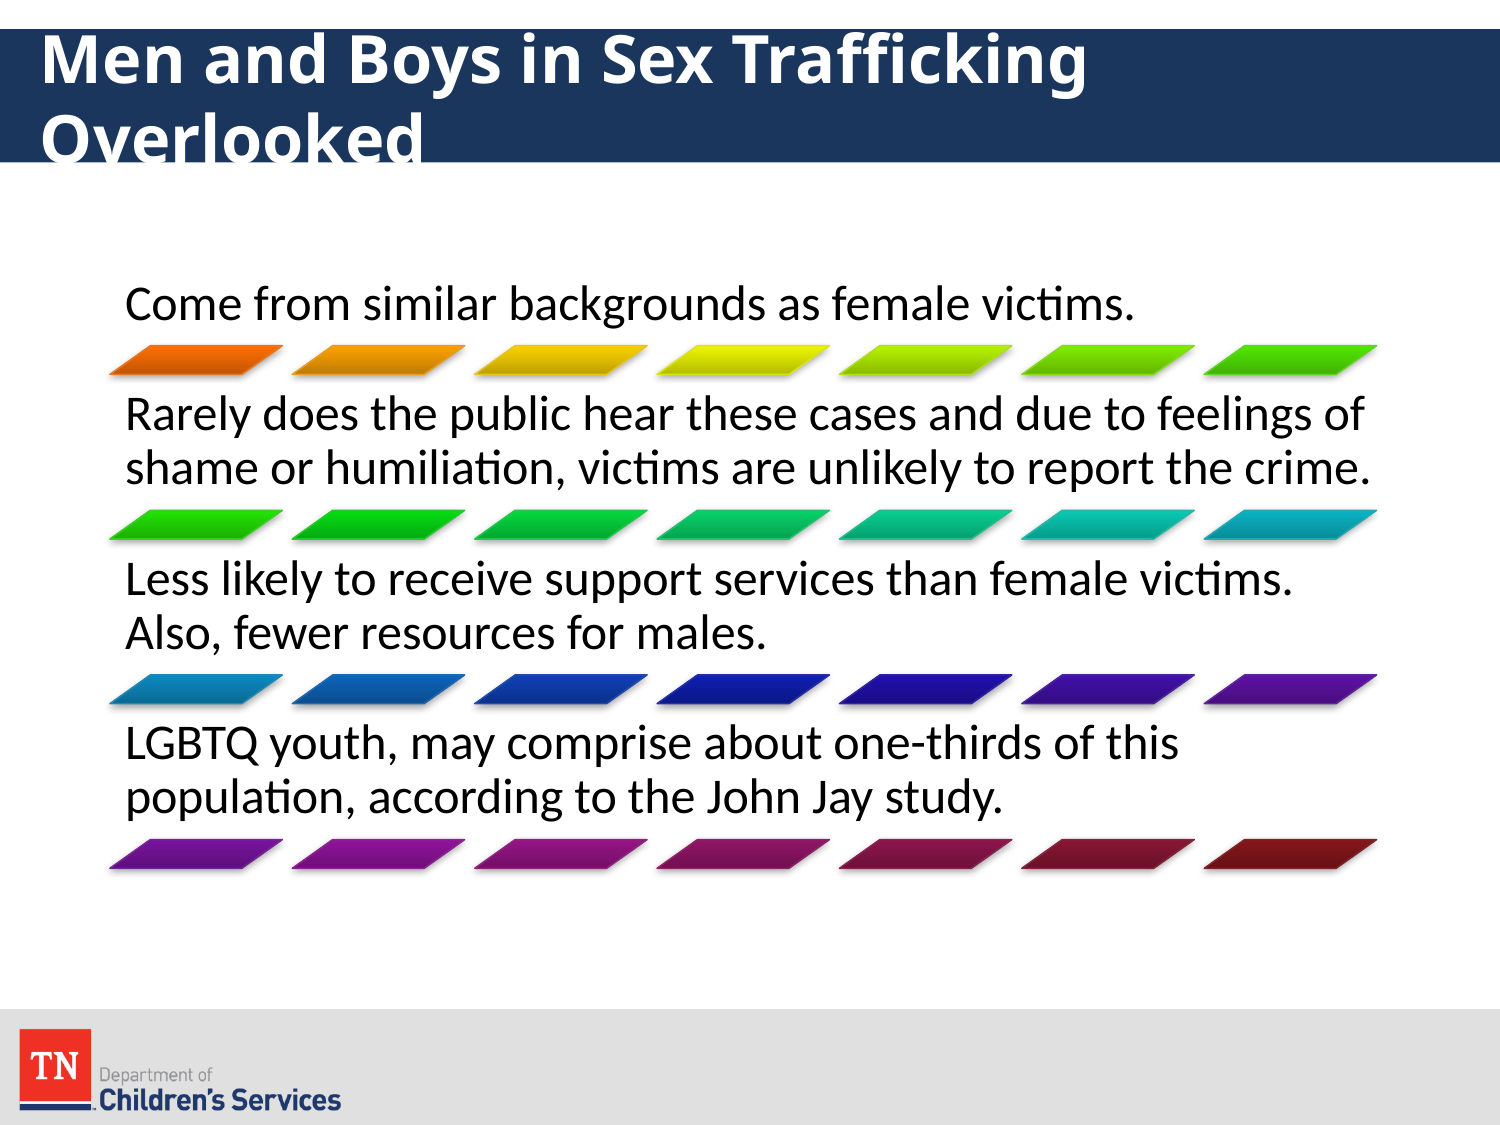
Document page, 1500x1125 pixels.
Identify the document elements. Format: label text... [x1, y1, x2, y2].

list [37, 87, 1476, 1010]
title Men and Boys in Sex Trafficking Overlooked [24, 29, 1500, 165]
picture [0, 1009, 360, 1125]
